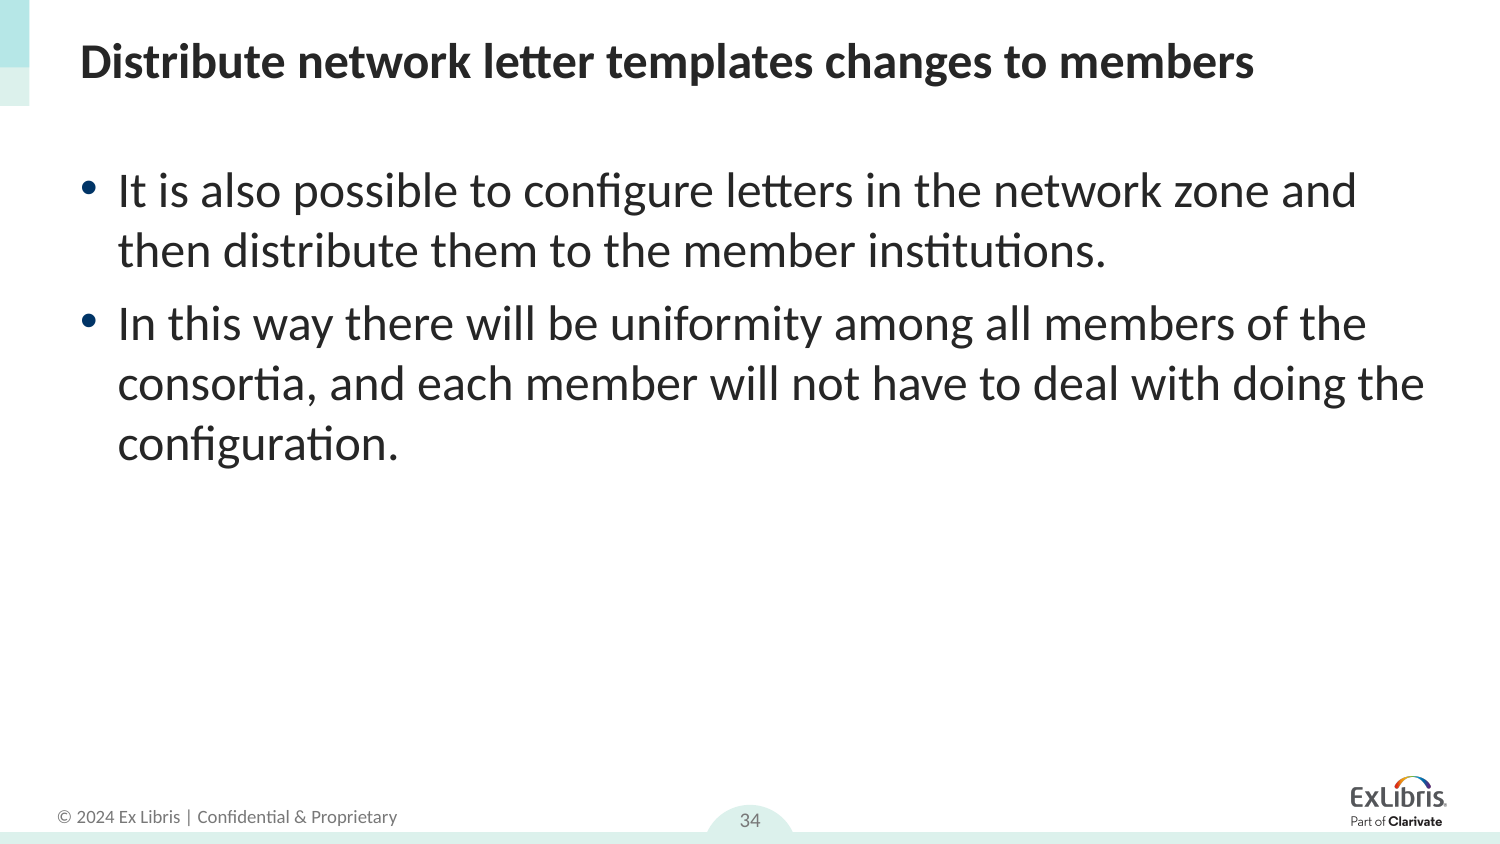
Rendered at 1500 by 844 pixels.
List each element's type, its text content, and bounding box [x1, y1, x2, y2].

text_box It is also possible to configure letters in the network zone and then distribute them to the member institutions. In this way there will be uniformity among all members of the consortia, and each member will not have to deal with doing the configuration. [64, 150, 1459, 753]
slide_number 34 [705, 789, 795, 844]
title Distribute network letter templates changes to members [64, 11, 1500, 107]
picture [1351, 776, 1447, 826]
